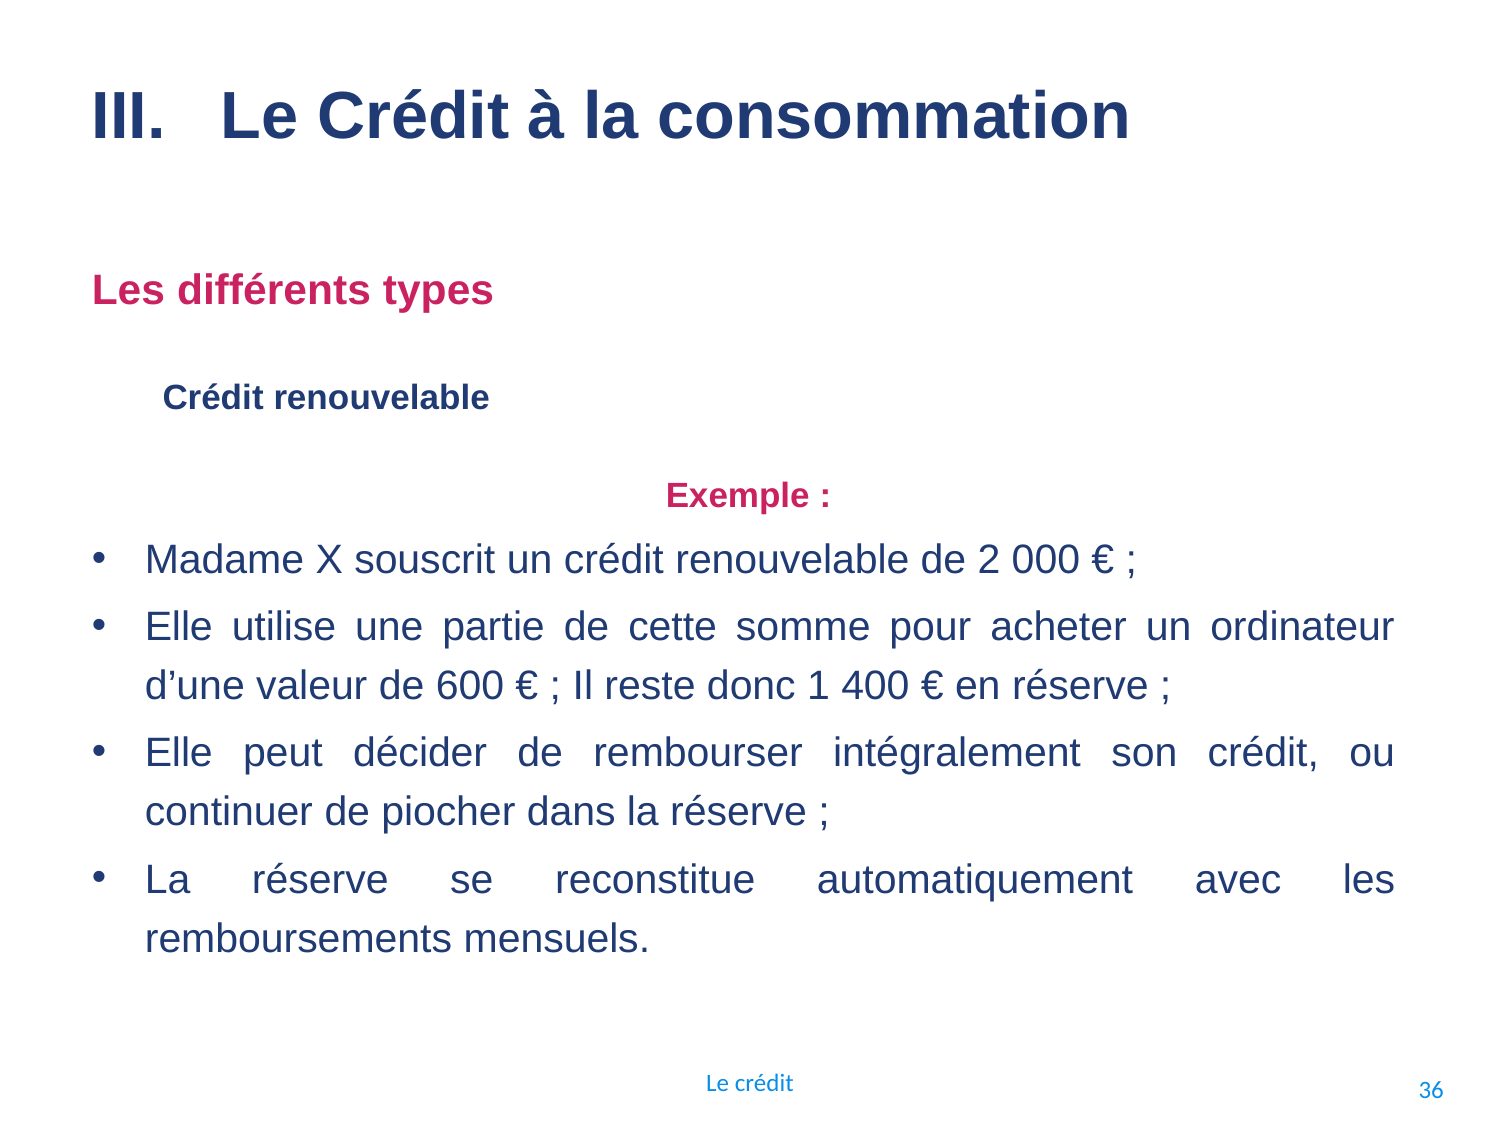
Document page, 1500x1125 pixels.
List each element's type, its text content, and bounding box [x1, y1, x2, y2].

list Les différents types Crédit renouvelable Exemple : Madame X souscrit un crédit renouvelable de 2 000 € ; Elle utilise une partie de cette somme pour acheter un ordinateur d’une valeur de 600 € ; Il reste donc 1 400 € en réserve ; Elle peut décider de rembourser intégralement son crédit, ou continuer de piocher dans la réserve ; La réserve se reconstitue automatiquement avec les remboursements mensuels. [76, 254, 1412, 976]
list Le crédit [366, 1058, 1134, 1118]
title III. Le Crédit à la consommation [76, 0, 1461, 225]
